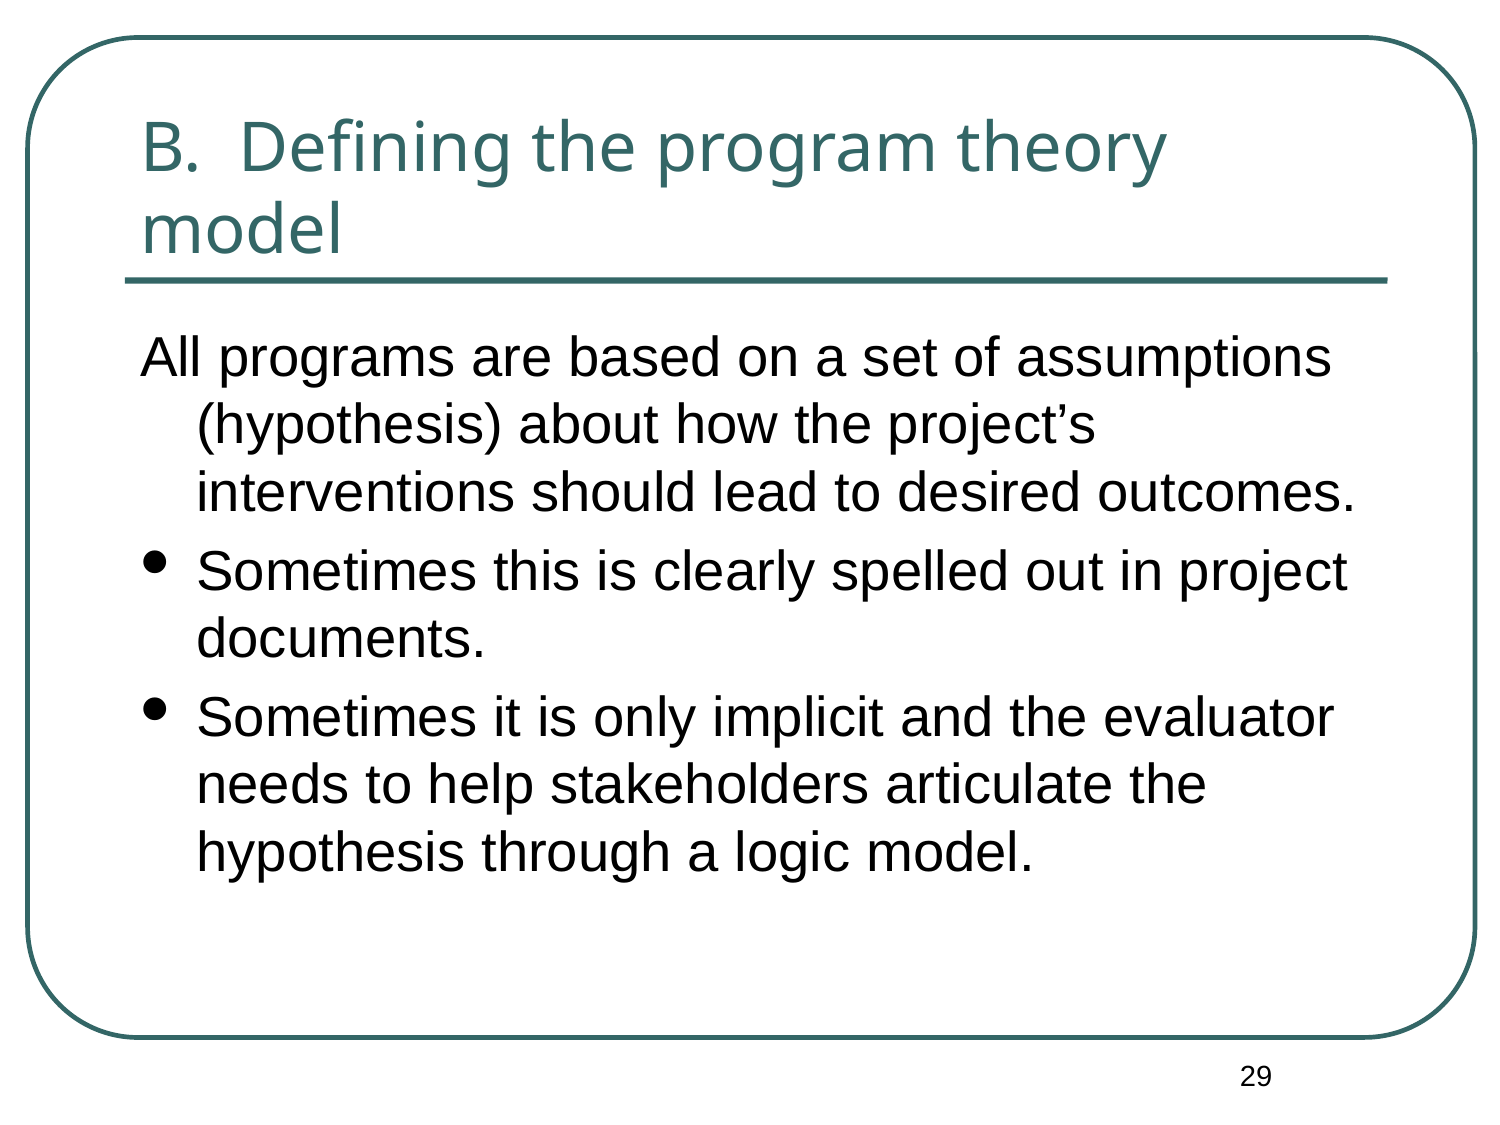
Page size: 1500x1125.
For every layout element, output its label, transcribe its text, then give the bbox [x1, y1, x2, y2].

list All programs are based on a set of assumptions (hypothesis) about how the project’s interventions should lead to desired outcomes. Sometimes this is clearly spelled out in project documents. Sometimes it is only implicit and the evaluator needs to help stakeholders articulate the hypothesis through a logic model. [125, 312, 1388, 975]
slide_number 29 [1124, 1049, 1388, 1125]
title B. Defining the program theory model [125, 87, 1388, 275]
